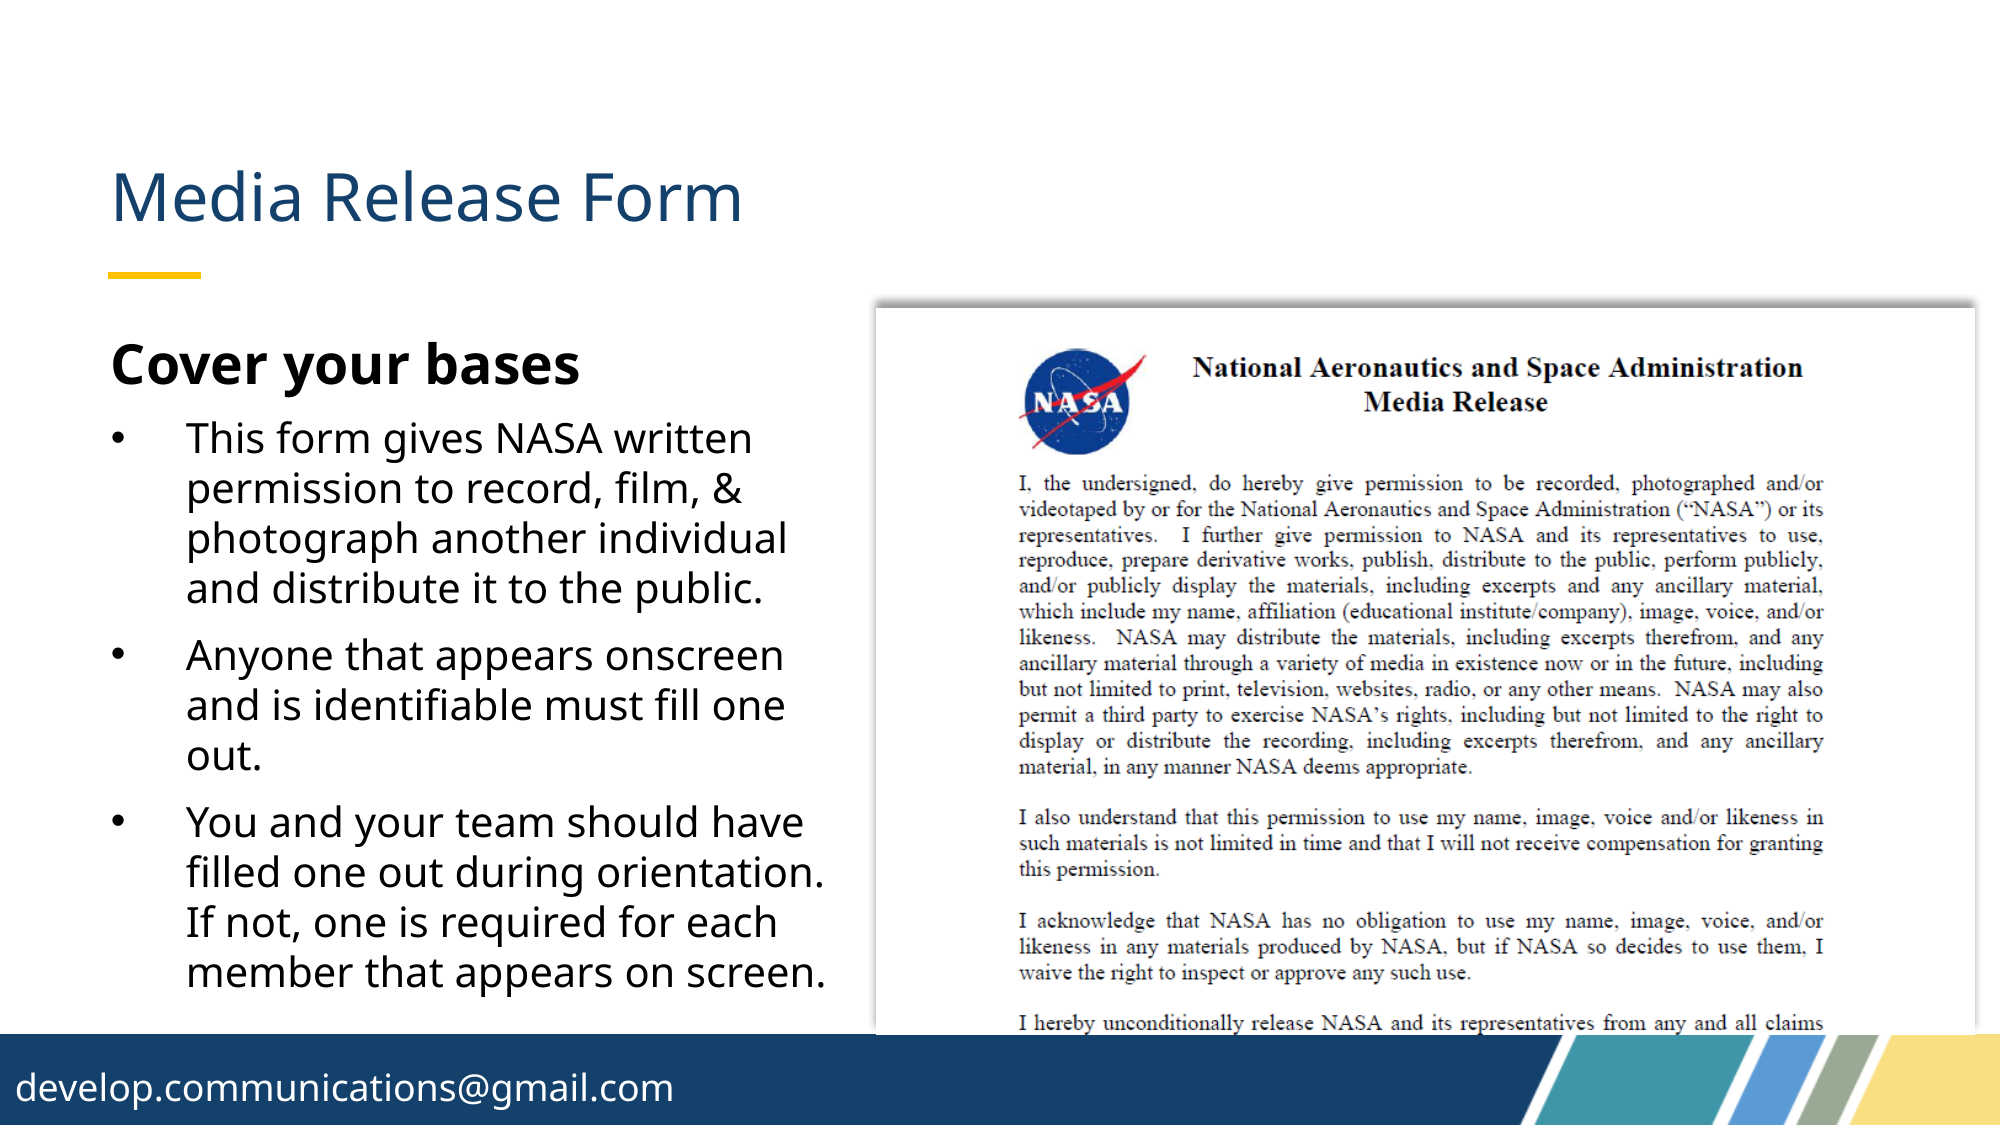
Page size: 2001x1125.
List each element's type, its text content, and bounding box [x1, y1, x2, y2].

list Cover your bases This form gives NASA written permission to record, film, & photograph another individual and distribute it to the public. Anyone that appears onscreen and is identifiable must fill one out. You and your team should have filled one out during orientation. If not, one is required for each member that appears on screen. [90, 308, 870, 1018]
picture [0, 308, 2000, 1125]
text_box develop.communications@gmail.com [0, 1056, 731, 1117]
title Media Release Form [90, 105, 1386, 256]
